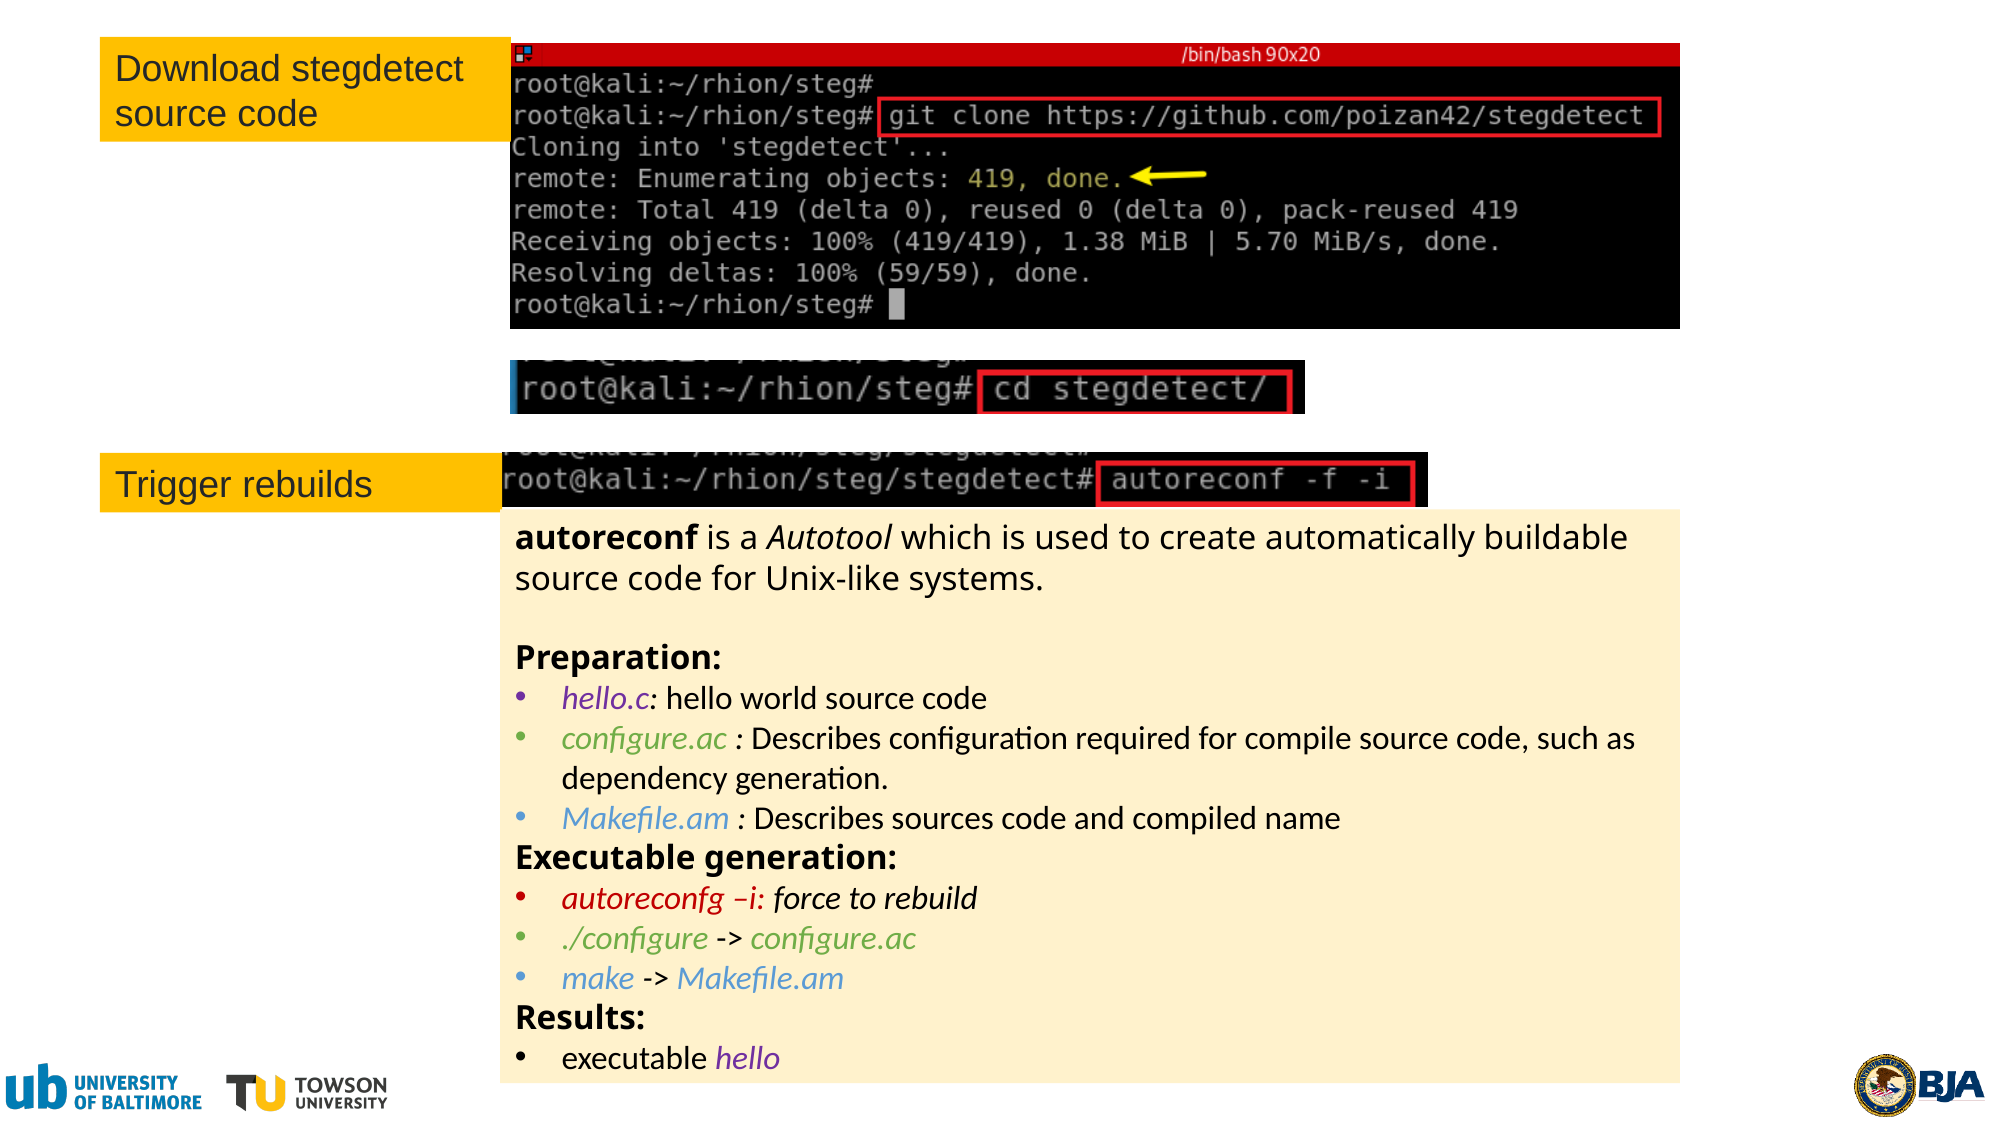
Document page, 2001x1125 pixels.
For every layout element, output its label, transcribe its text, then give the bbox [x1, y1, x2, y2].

picture [510, 360, 1305, 415]
picture [502, 452, 1428, 507]
picture [1854, 1054, 1986, 1117]
picture [510, 43, 1680, 329]
text_box Trigger rebuilds [99, 452, 503, 513]
text_box Download stegdetect source code [99, 36, 511, 142]
picture [0, 1031, 407, 1125]
text_box autoreconf is a Autotool which is used to create automatically buildable source code for Unix-like systems. Preparation: hello.c: hello world source code configure.ac : Describes configuration required for compile source code, such as dependency generation. Makefile.am : Describes sources code and compiled name Executable generation: autoreconfg –i: force to rebuild ./configure -> configure.ac make -> Makefile.am Results: executable hello [500, 509, 1680, 1084]
